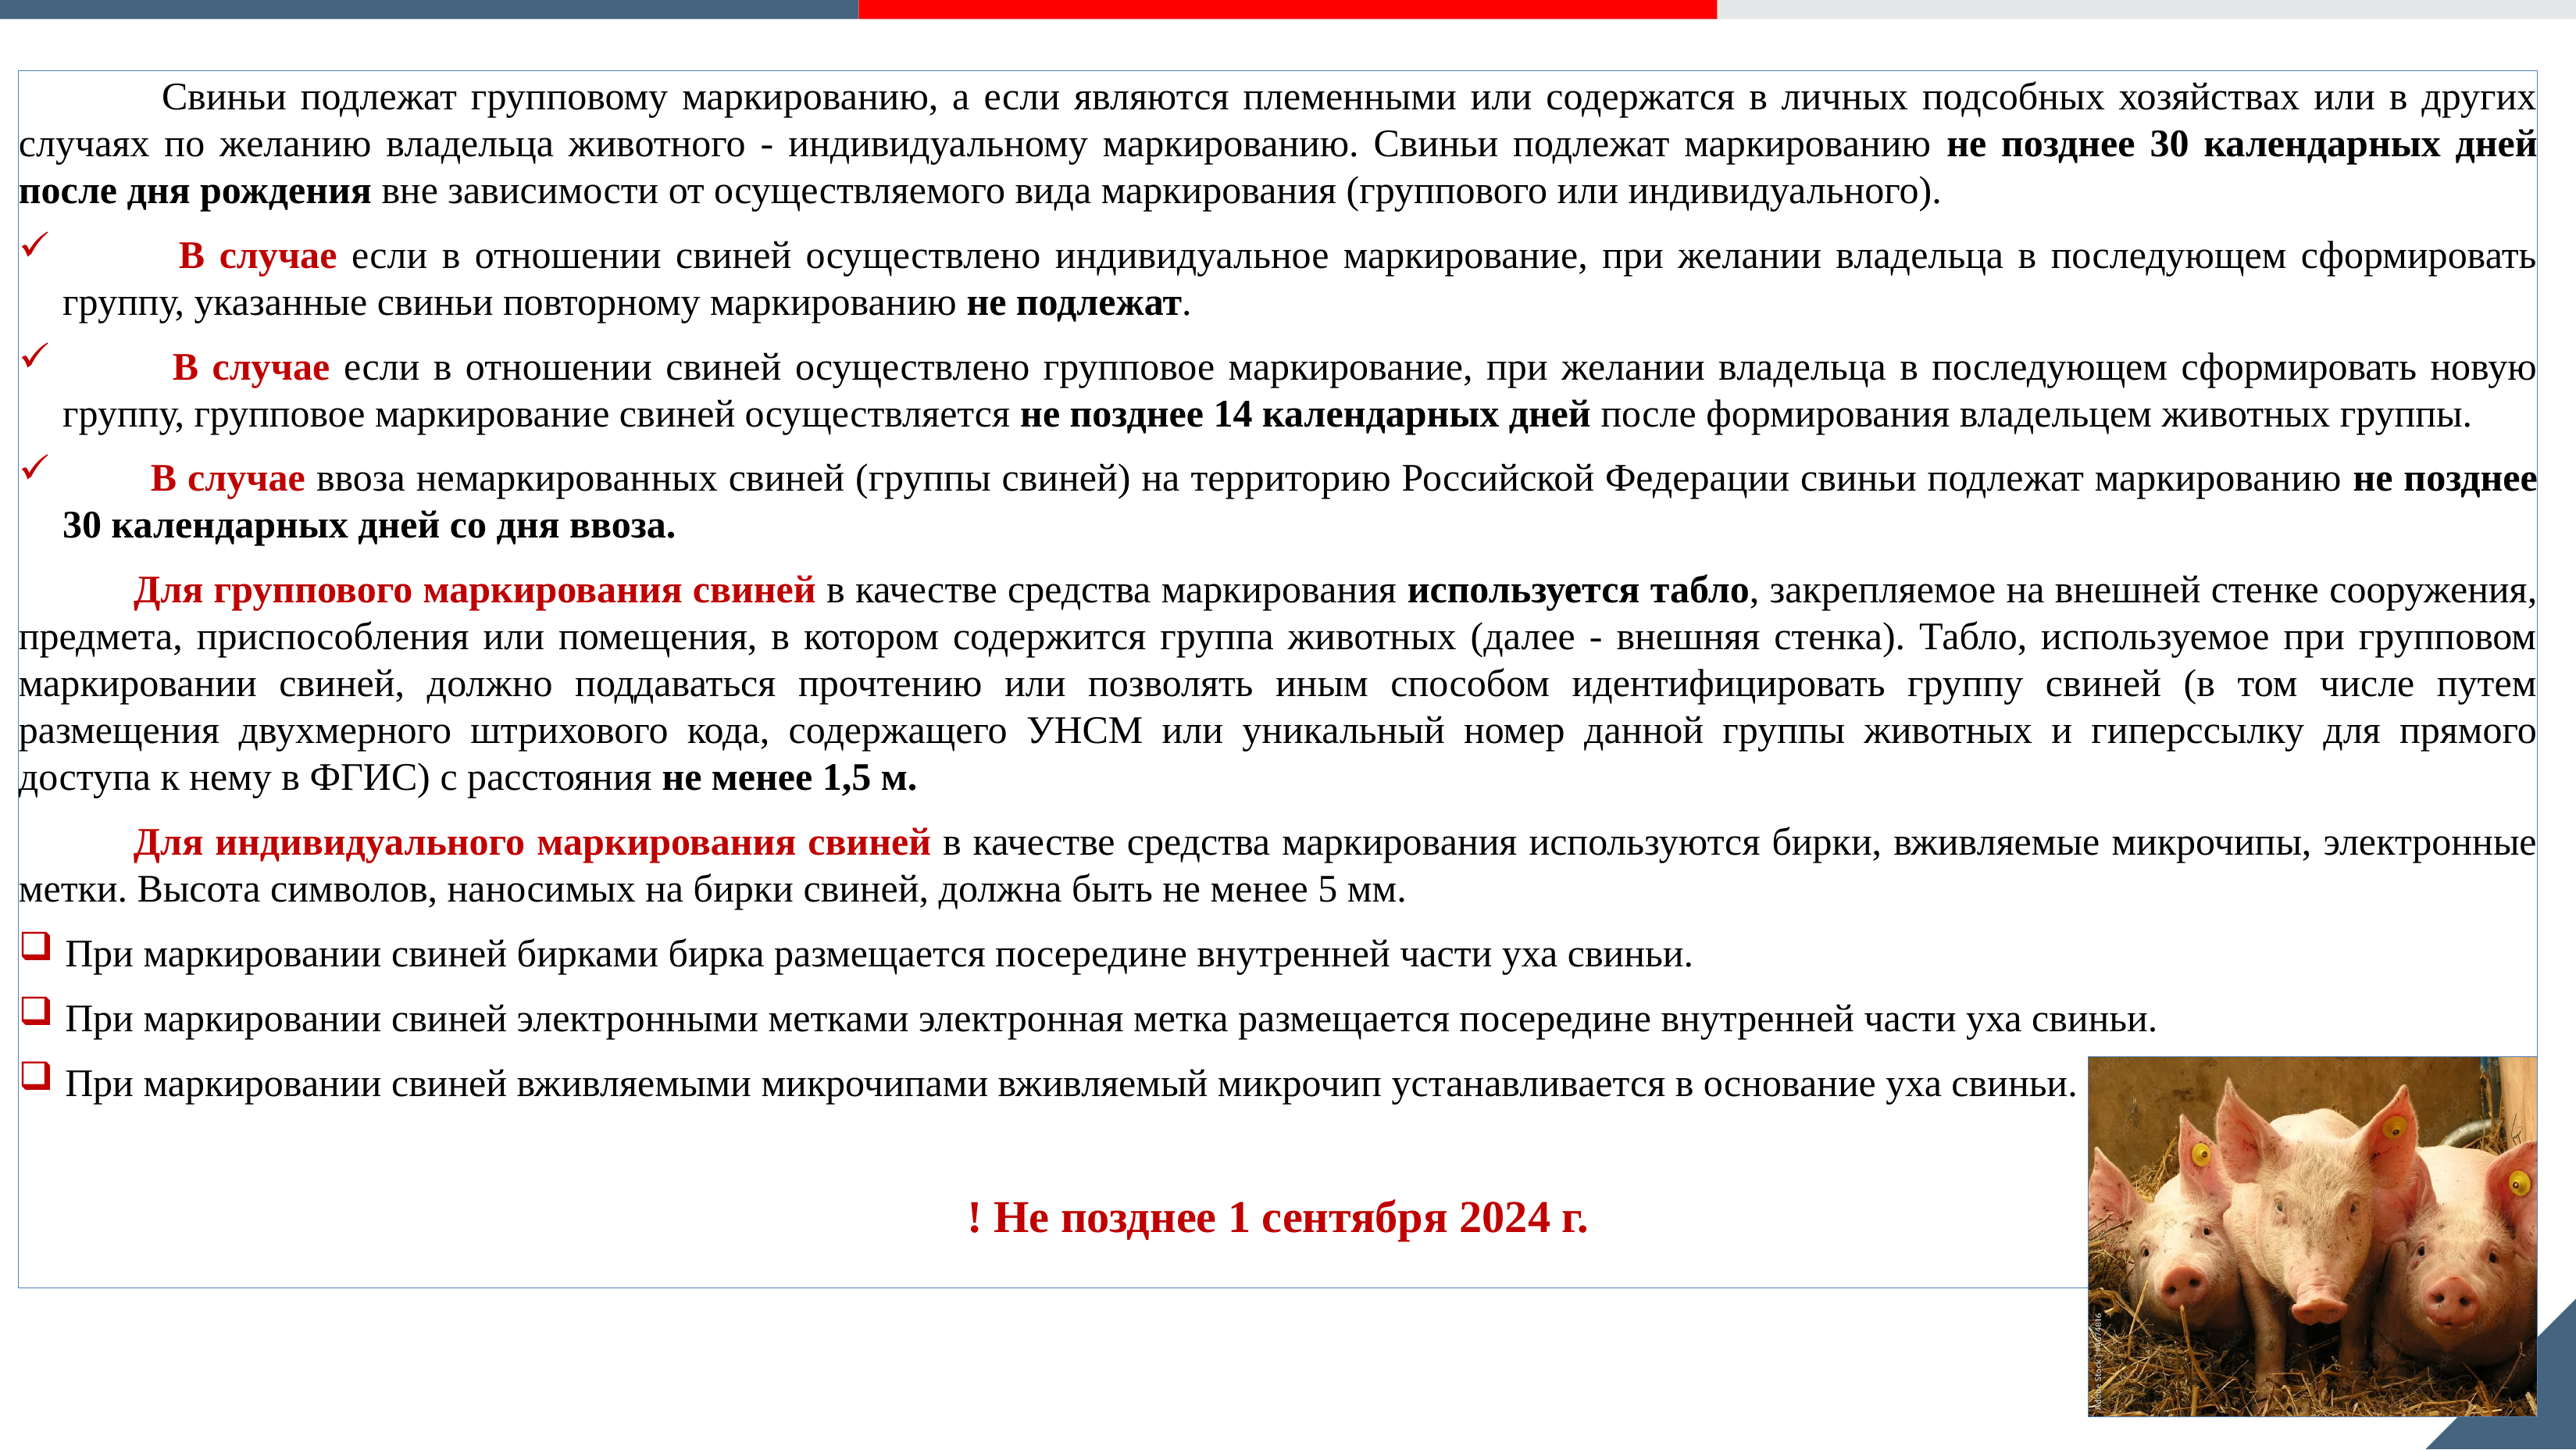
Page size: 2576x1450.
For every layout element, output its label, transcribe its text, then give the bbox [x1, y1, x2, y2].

list Свиньи подлежат групповому маркированию, а если являются племенными или содержатся в личных подсобных хозяйствах или в других случаях по желанию владельца животного - индивидуальному маркированию. Свиньи подлежат маркированию не позднее 30 календарных дней после дня рождения вне зависимости от осуществляемого вида маркирования (группового или индивидуального). В случае если в отношении свиней осуществлено индивидуальное маркирование, при желании владельца в последующем сформировать группу, указанные свиньи повторному маркированию не подлежат. В случае если в отношении свиней осуществлено групповое маркирование, при желании владельца в последующем сформировать новую группу, групповое маркирование свиней осуществляется не позднее 14 календарных дней после формирования владельцем животных группы. В случае ввоза немаркированных свиней (группы свиней) на территорию Российской Федерации свиньи подлежат маркированию не позднее 30 календарных дней со дня ввоза. Для группового маркирования свиней в качестве средства маркирования используется табло, закрепляемое на внешней стенке сооружения, предмета, приспособления или помещения, в котором содержится группа животных (далее - внешняя стенка). Табло, используемое при групповом маркировании свиней, должно поддаваться прочтению или позволять иным способом идентифицировать группу свиней (в том числе путем размещения двухмерного штрихового кода, содержащего УНСМ или уникальный номер данной группы животных и гиперссылку для прямого доступа к нему в ФГИС) с расстояния не менее 1,5 м. Для индивидуального маркирования свиней в качестве средства маркирования используются бирки, вживляемые микрочипы, электронные метки. Высота символов, наносимых на бирки свиней, должна быть не менее 5 мм. При маркировании свиней бирками бирка размещается посередине внутренней части уха свиньи. При маркировании свиней электронными метками электронная метка размещается посередине внутренней части уха свиньи. При маркировании свиней вживляемыми микрочипами вживляемый микрочип устанавливается в основание уха свиньи. ! Не позднее 1 сентября 2024 г. [18, 70, 2538, 1288]
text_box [0, 0, 2576, 20]
picture [2088, 1056, 2539, 1417]
